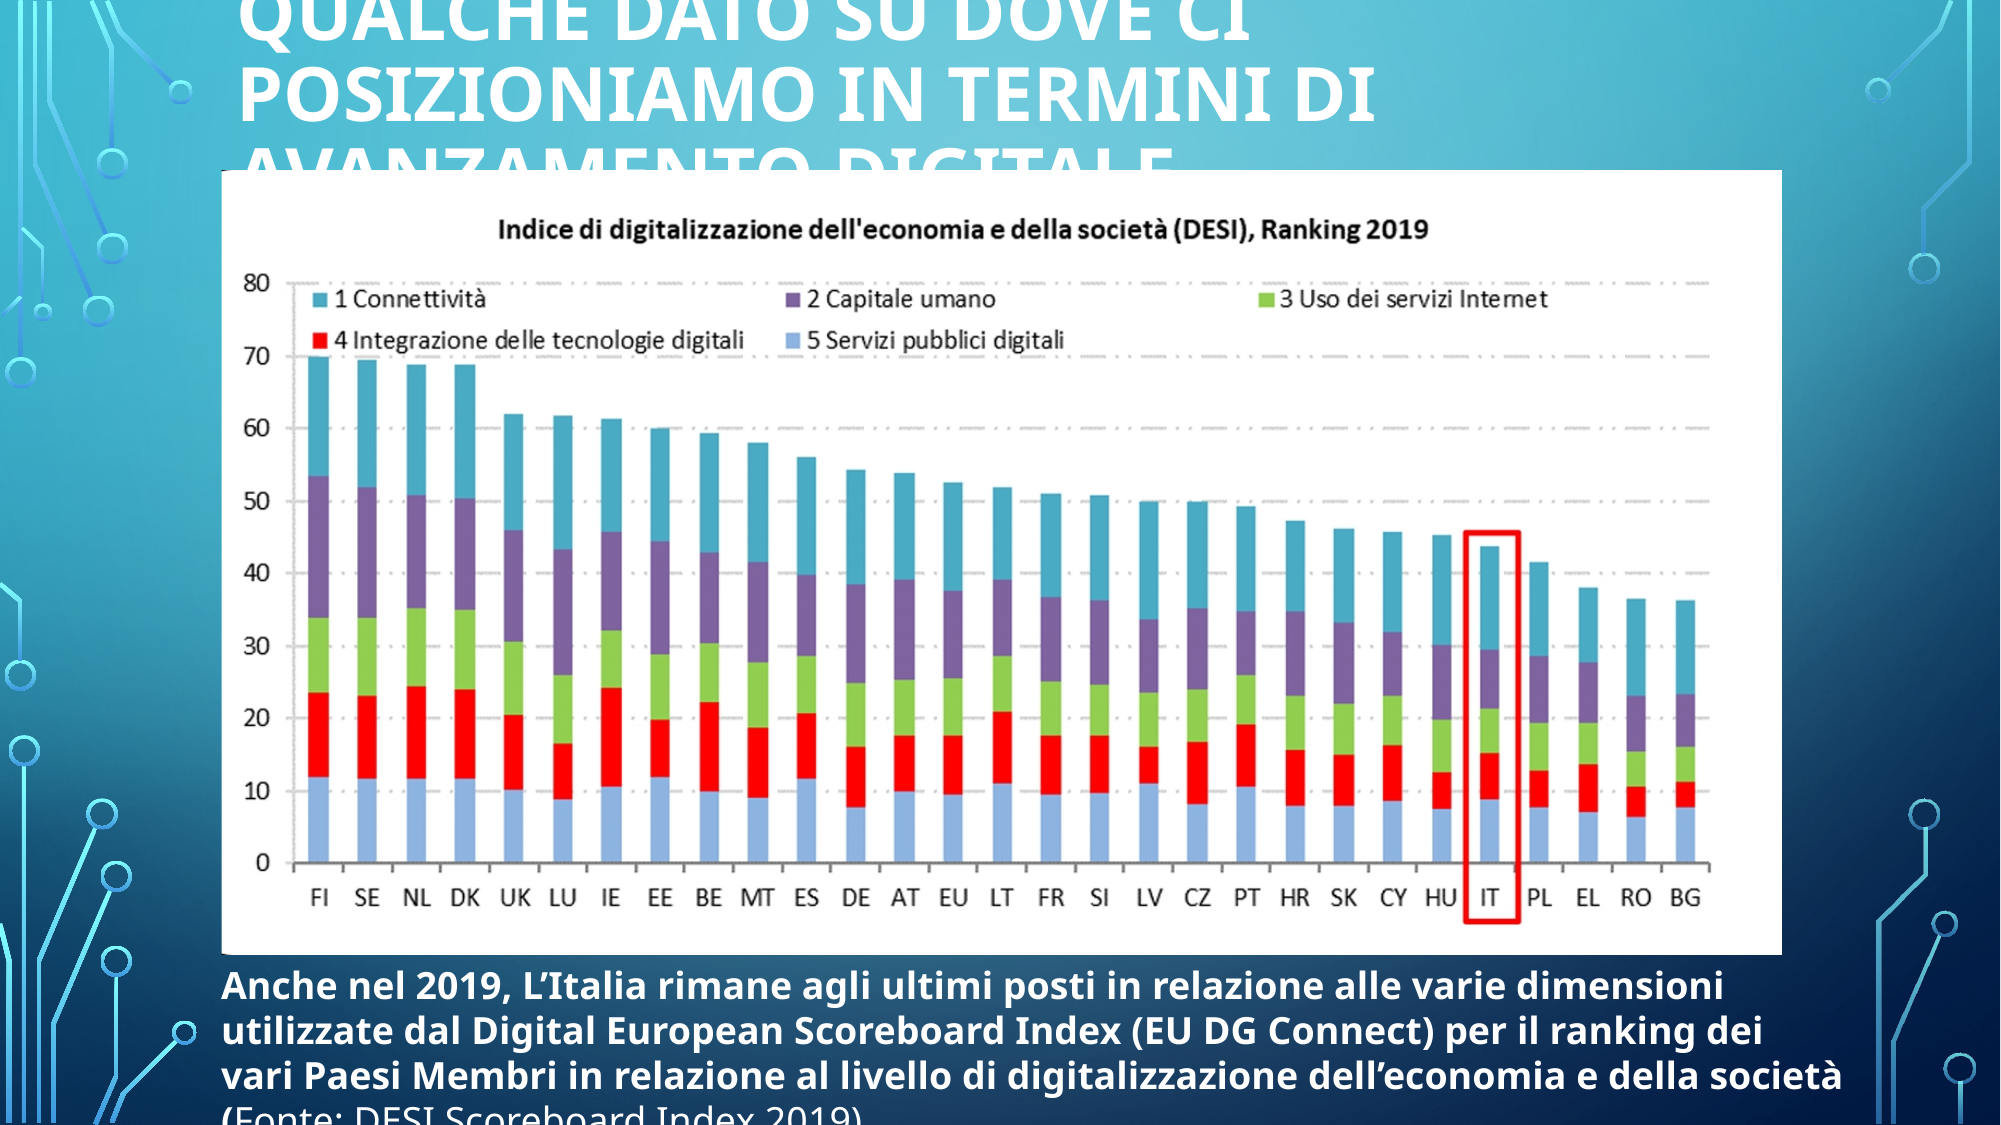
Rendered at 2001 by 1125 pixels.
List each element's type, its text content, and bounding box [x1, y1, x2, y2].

text_box Anche nel 2019, L’Italia rimane agli ultimi posti in relazione alle varie dimensioni utilizzate dal Digital European Scoreboard Index (EU DG Connect) per il ranking dei vari Paesi Membri in relazione al livello di digitalizzazione dell’economia e della società (Fonte: DESI Scoreboard Index 2019) [206, 954, 1863, 1125]
title Qualche dato su dove ci posizioniamo in termini di AVANZAMENTO DIGITALE [221, 0, 1847, 219]
picture [221, 169, 1783, 956]
